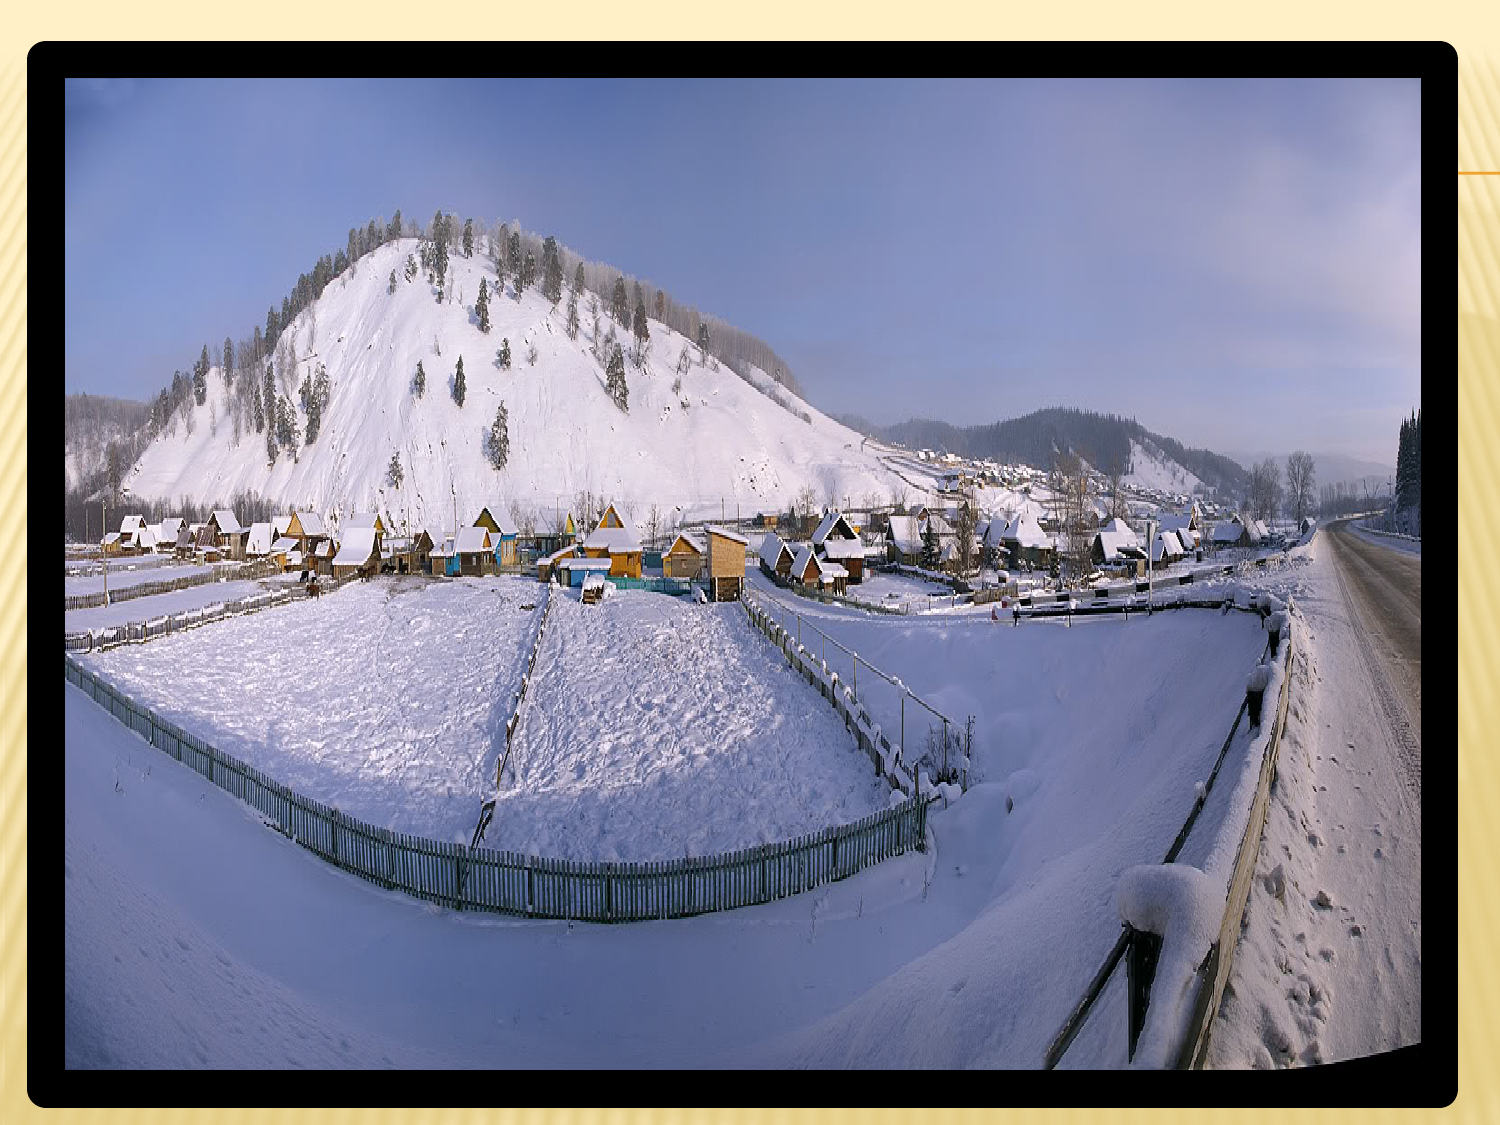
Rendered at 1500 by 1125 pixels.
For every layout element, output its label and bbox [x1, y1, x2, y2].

list [64, 77, 1422, 1071]
